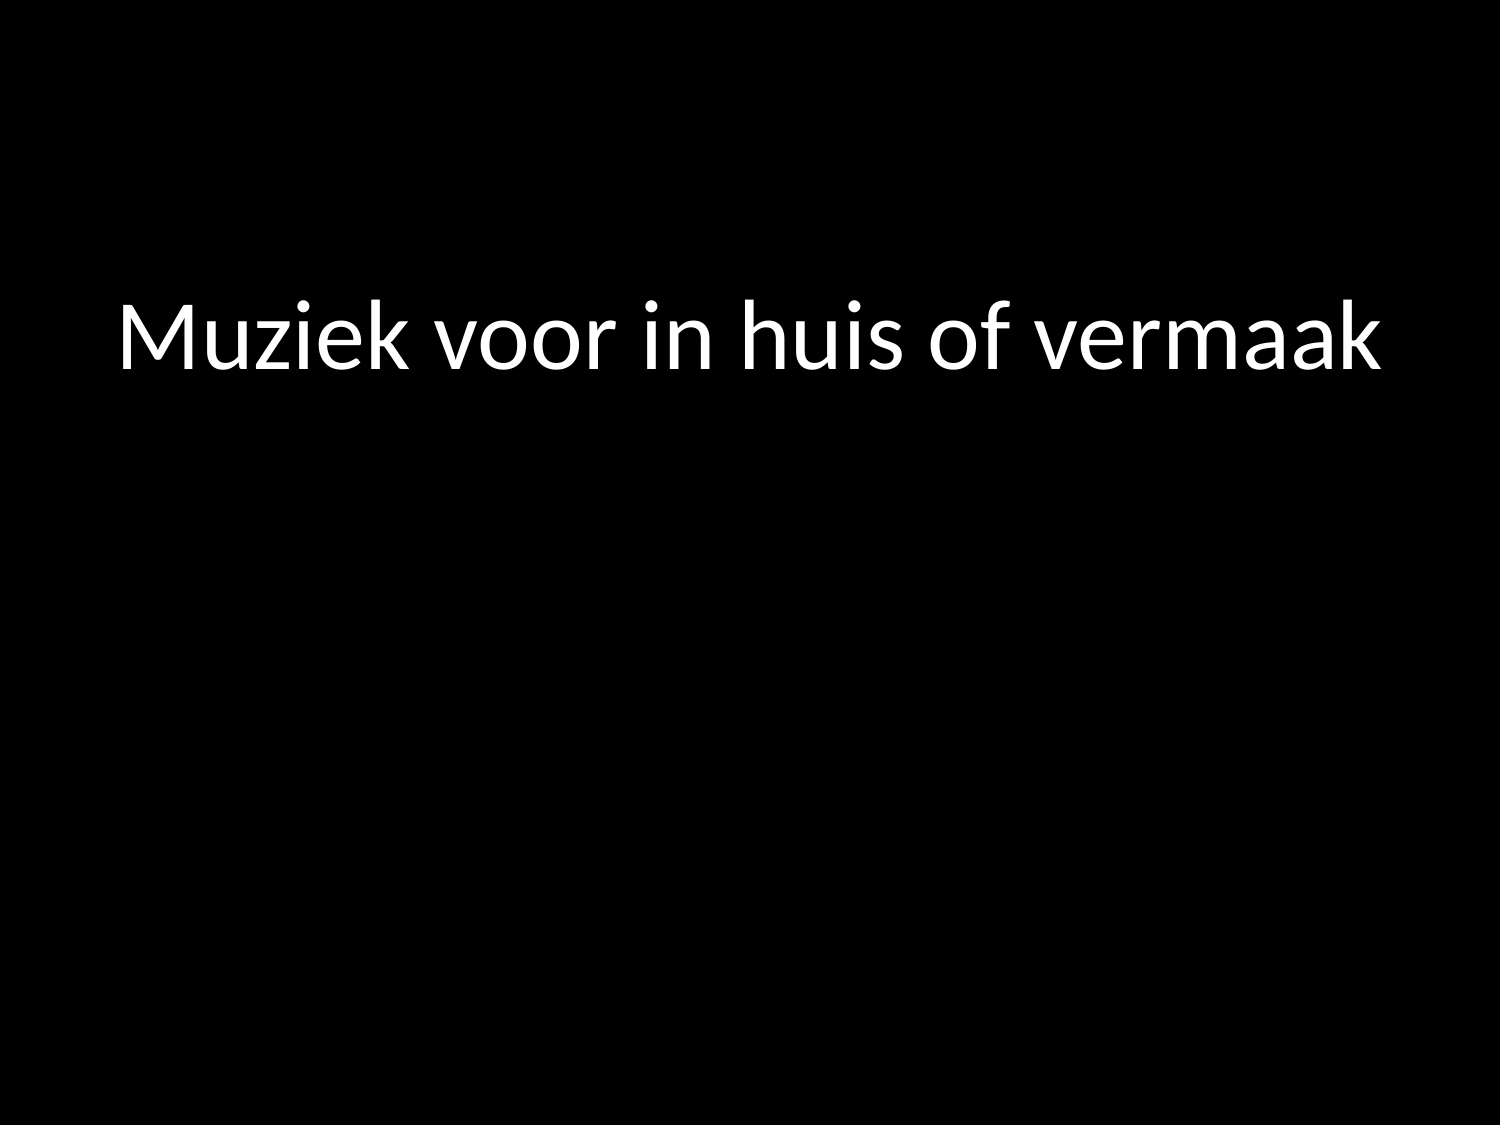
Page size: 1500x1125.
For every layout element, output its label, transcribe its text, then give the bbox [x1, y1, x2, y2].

list Muziek voor in huis of vermaak [75, 262, 1425, 1005]
